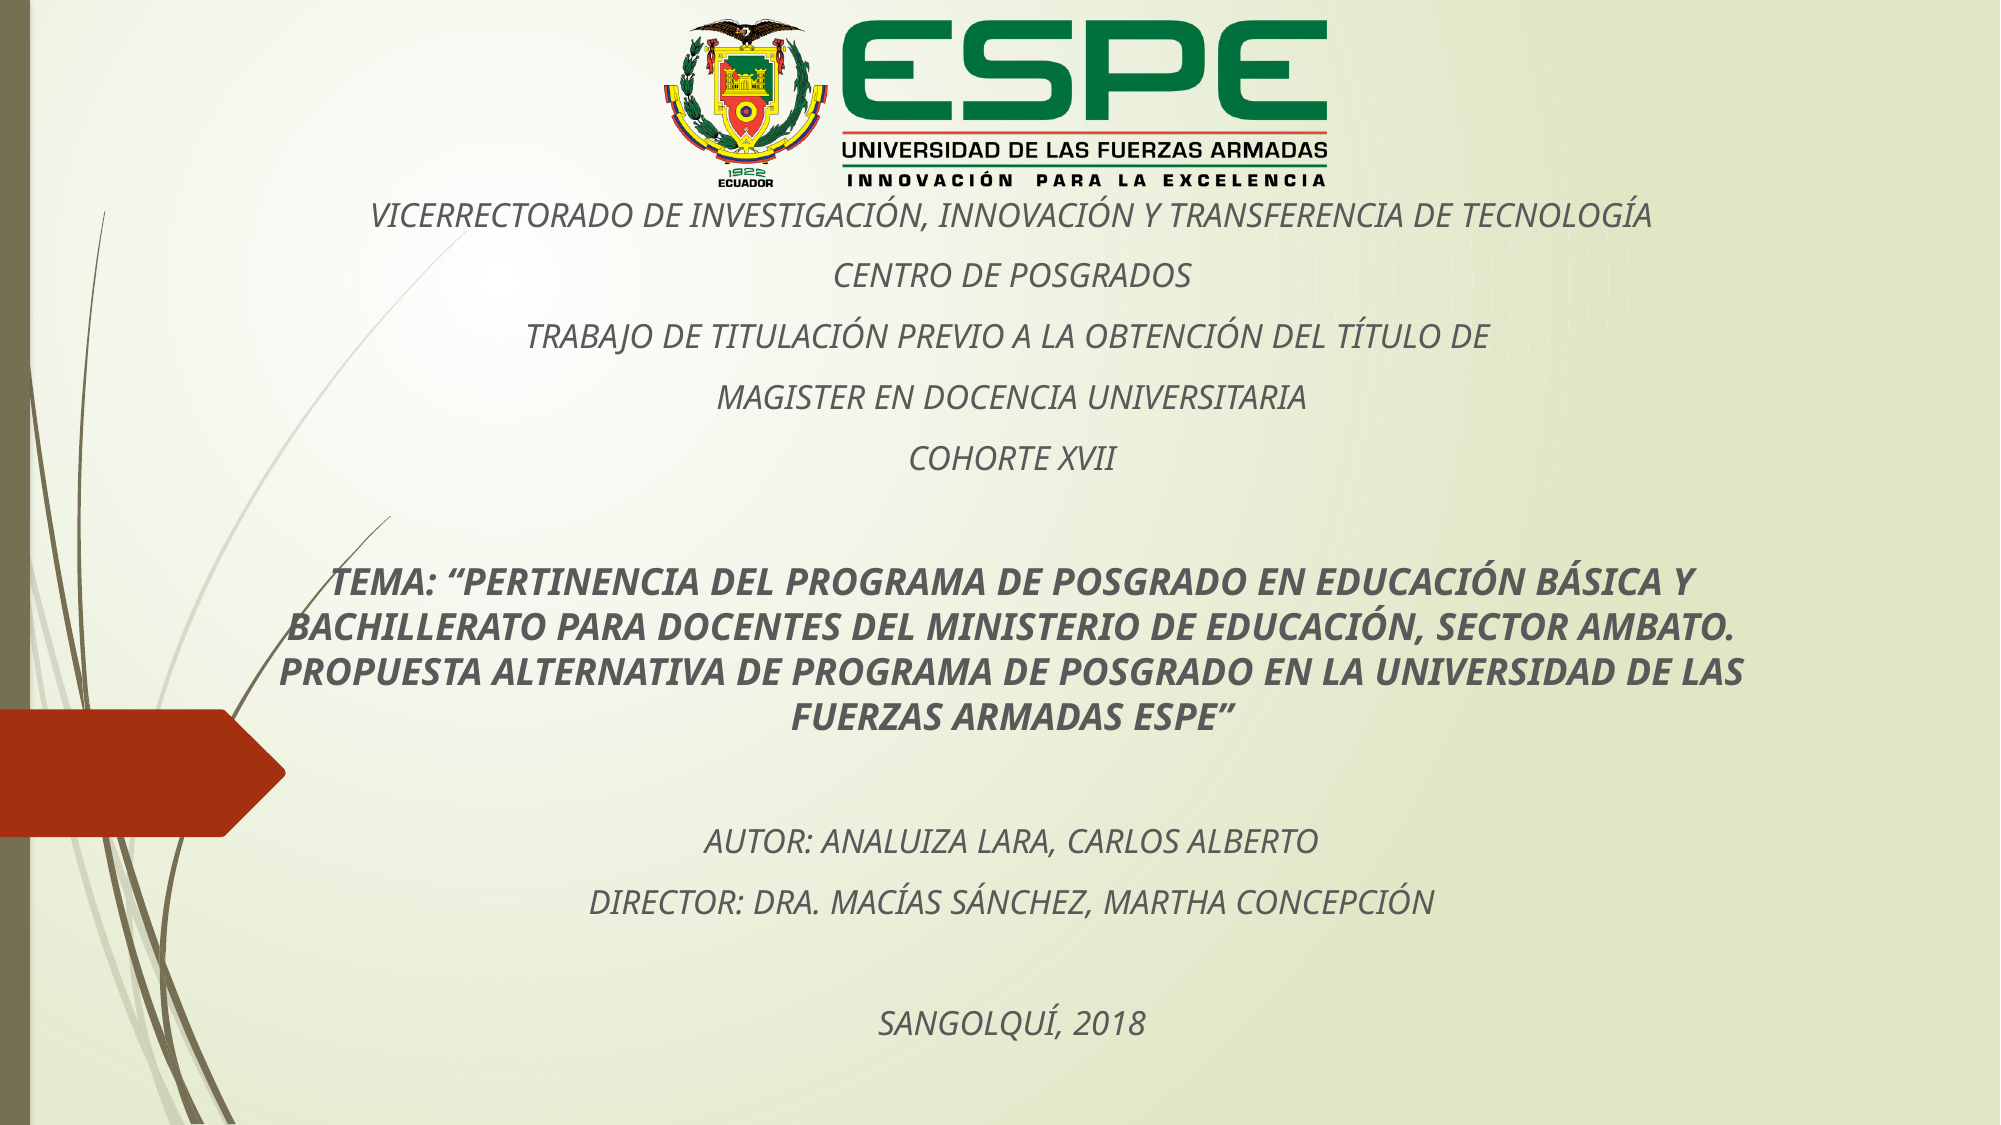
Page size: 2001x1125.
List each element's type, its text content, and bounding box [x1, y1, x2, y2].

picture [664, 18, 1327, 187]
subtitle VICERRECTORADO DE INVESTIGACIÓN, INNOVACIÓN Y TRANSFERENCIA DE TECNOLOGÍA CENTRO DE POSGRADOS TRABAJO DE TITULACIÓN PREVIO A LA OBTENCIÓN DEL TÍTULO DE MAGISTER EN DOCENCIA UNIVERSITARIA COHORTE XVII TEMA: “PERTINENCIA DEL PROGRAMA DE POSGRADO EN EDUCACIÓN BÁSICA Y BACHILLERATO PARA DOCENTES DEL MINISTERIO DE EDUCACIÓN, SECTOR AMBATO. PROPUESTA ALTERNATIVA DE PROGRAMA DE POSGRADO EN LA UNIVERSIDAD DE LAS FUERZAS ARMADAS ESPE” AUTOR: ANALUIZA LARA, CARLOS ALBERTO DIRECTOR: DRA. MACÍAS SÁNCHEZ, MARTHA CONCEPCIÓN SANGOLQUÍ, 2018 [237, 186, 1788, 1040]
